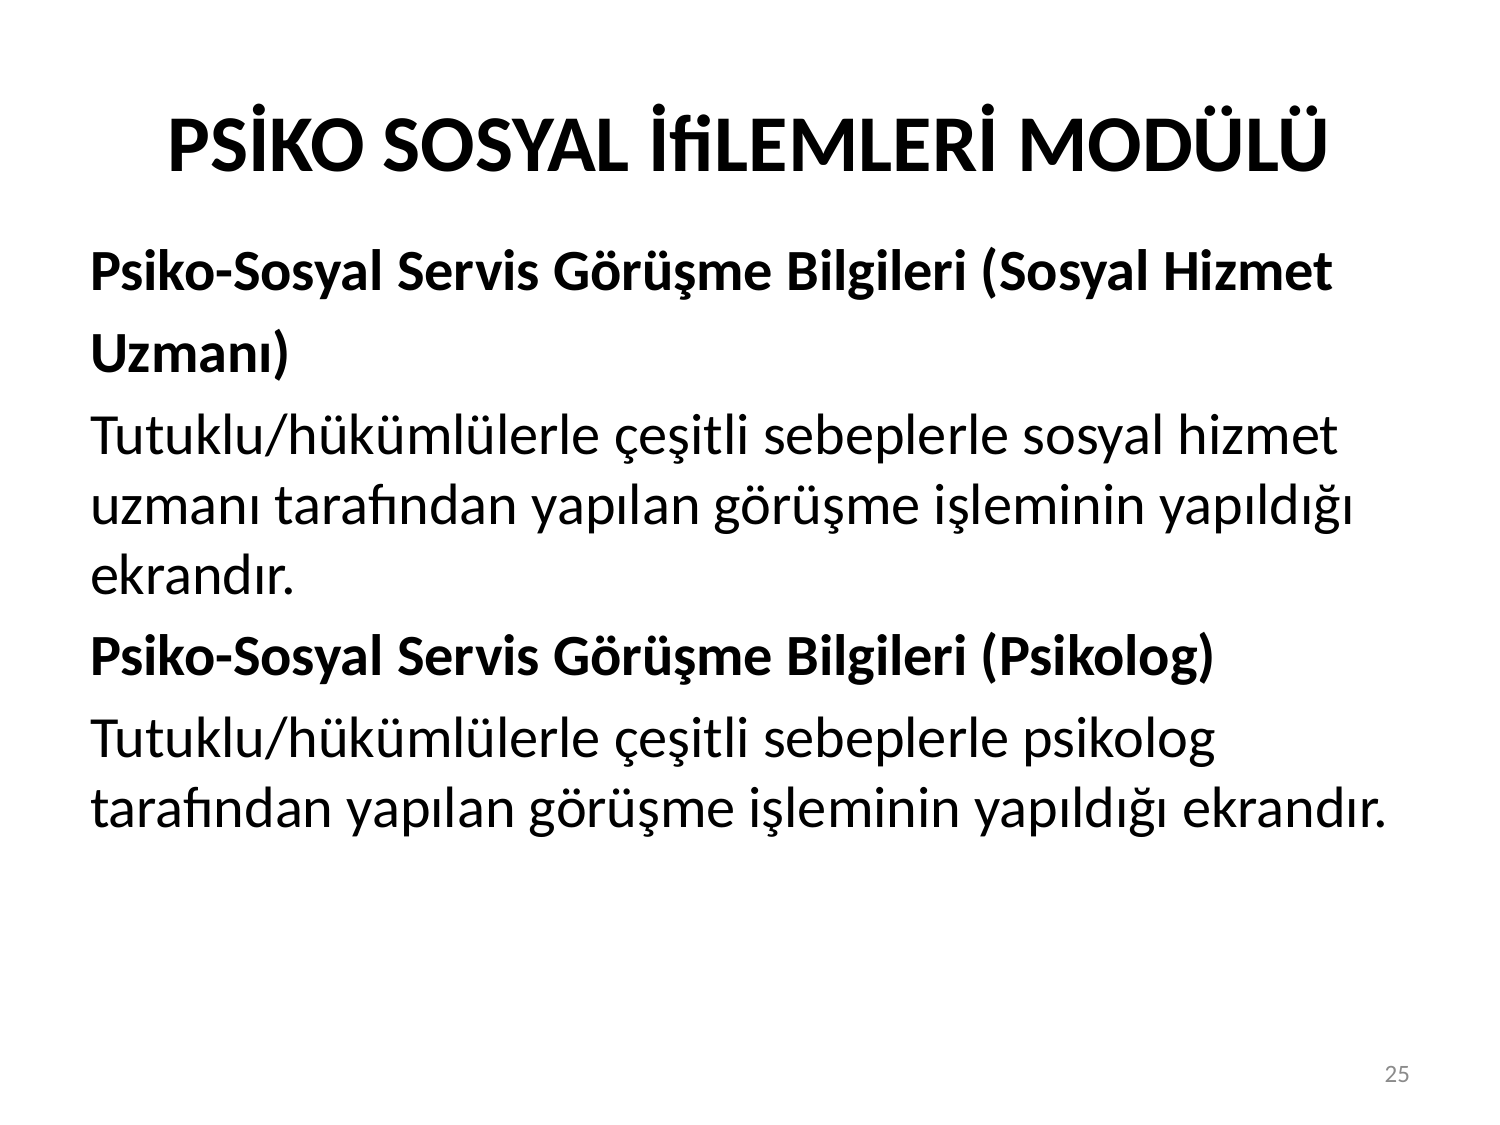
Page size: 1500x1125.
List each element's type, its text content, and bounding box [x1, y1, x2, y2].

list Psiko-Sosyal Servis Görüşme Bilgileri (Sosyal Hizmet Uzmanı) Tutuklu/hükümlülerle çeşitli sebeplerle sosyal hizmet uzmanı tarafından yapılan görüşme işleminin yapıldığı ekrandır. Psiko-Sosyal Servis Görüşme Bilgileri (Psikolog) Tutuklu/hükümlülerle çeşitli sebeplerle psikolog tarafından yapılan görüşme işleminin yapıldığı ekrandır. [75, 224, 1425, 1088]
title PSİKO SOSYAL İfiLEMLERİ MODÜLÜ [75, 45, 1425, 224]
slide_number 25 [1074, 1042, 1425, 1103]
